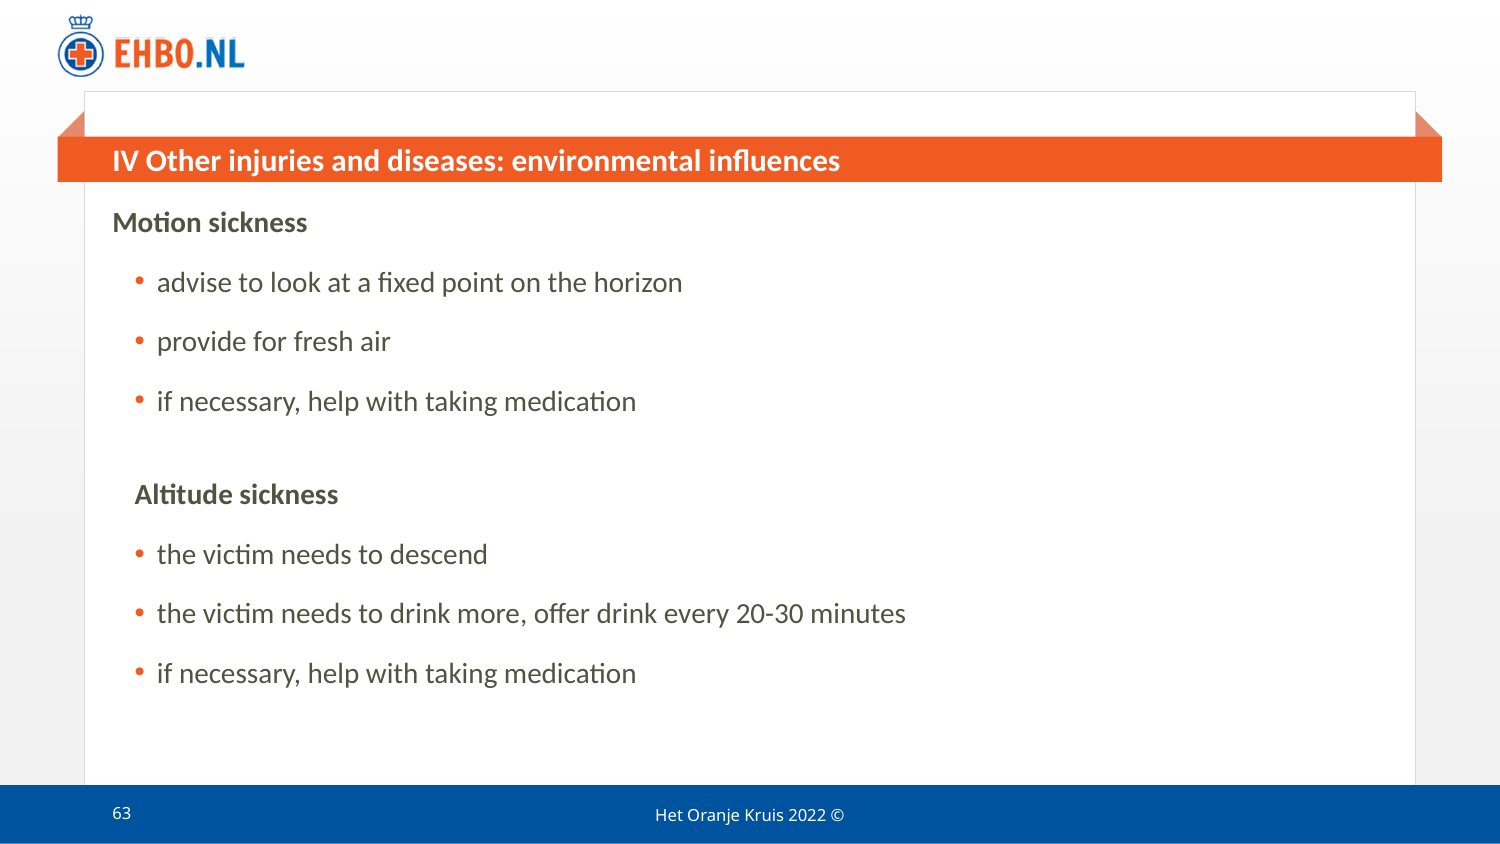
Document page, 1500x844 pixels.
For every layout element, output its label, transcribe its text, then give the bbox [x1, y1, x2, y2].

slide_number 63 [112, 793, 349, 836]
footer Het Oranje Kruis 2022 © [512, 793, 988, 836]
list Motion sickness advise to look at a fixed point on the horizon provide for fresh air if necessary, help with taking medication Altitude sickness the victim needs to descend the victim needs to drink more, offer drink every 20-30 minutes if necessary, help with taking medication [112, 182, 1416, 768]
title IV Other injuries and diseases: environmental influences [112, 136, 1223, 182]
text_box [66, 36, 244, 58]
